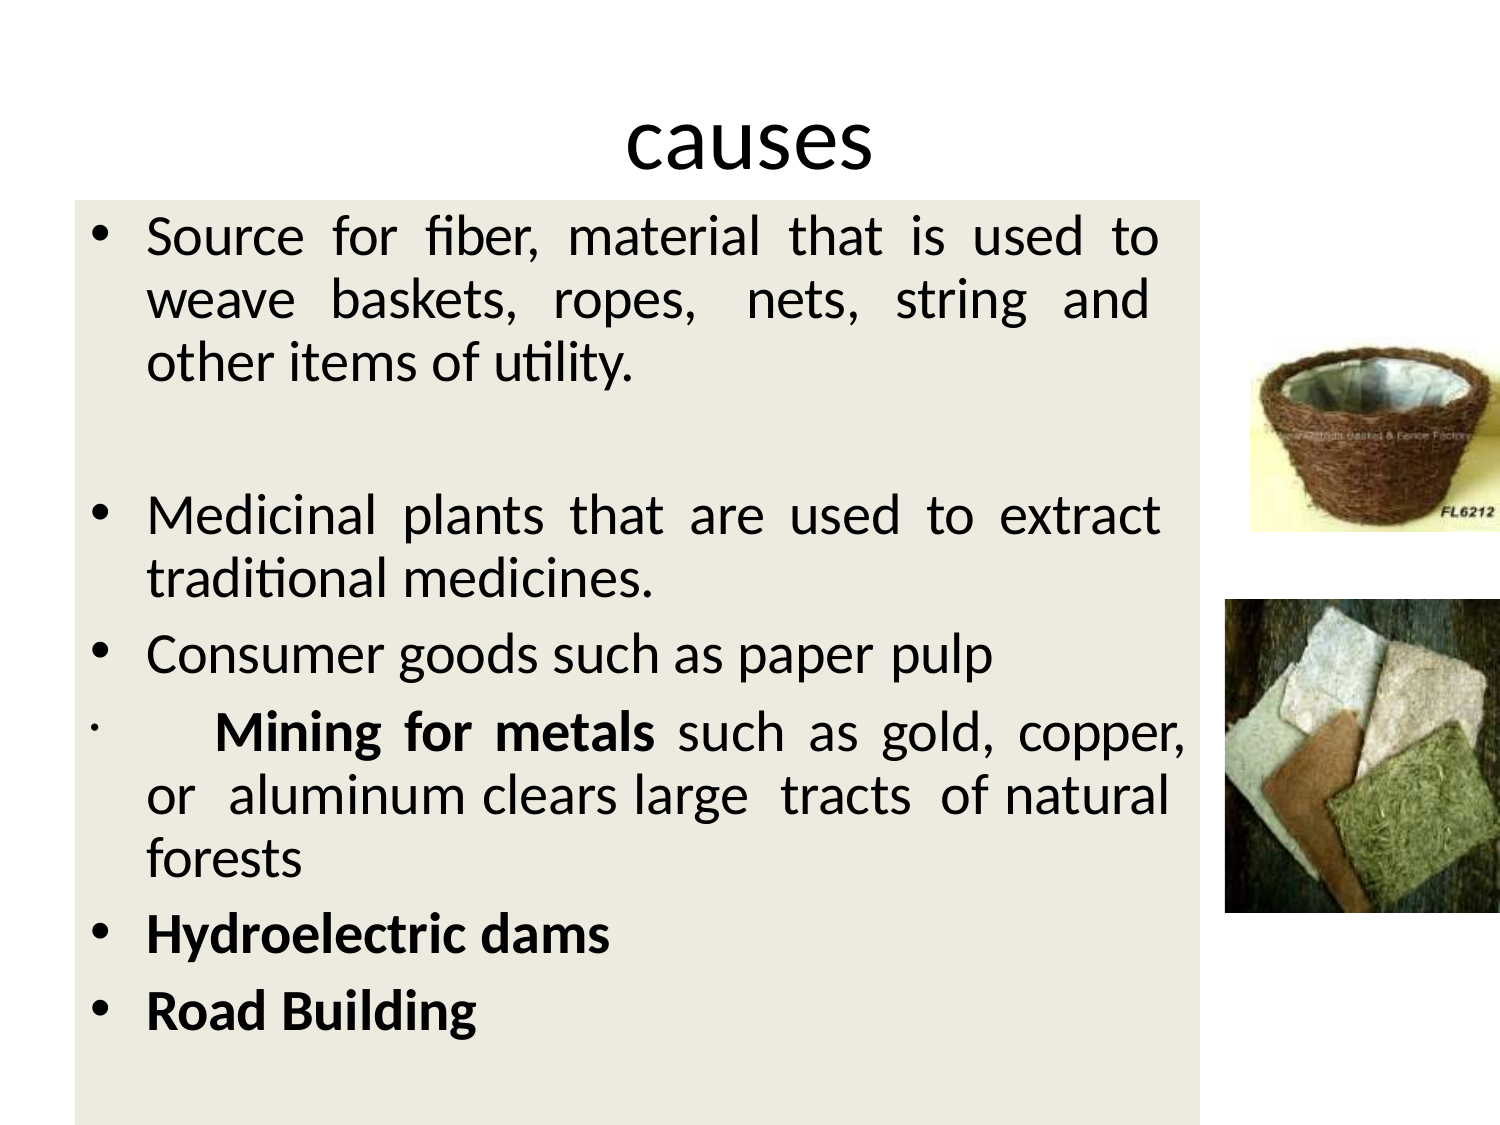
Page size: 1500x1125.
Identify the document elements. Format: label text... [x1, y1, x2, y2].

title causes [623, 75, 877, 194]
text_box [1224, 599, 1500, 913]
text_box [1250, 337, 1500, 532]
text_box Source for fiber, material that is used to weave baskets, ropes, nets, string and other items of utility. Medicinal plants that are used to extract traditional medicines. Consumer goods such as paper pulp Mining for metals such as gold, copper, or aluminum clears large tracts of natural forests Hydroelectric dams Road Building [87, 194, 1187, 1042]
text_box [74, 200, 1200, 1125]
